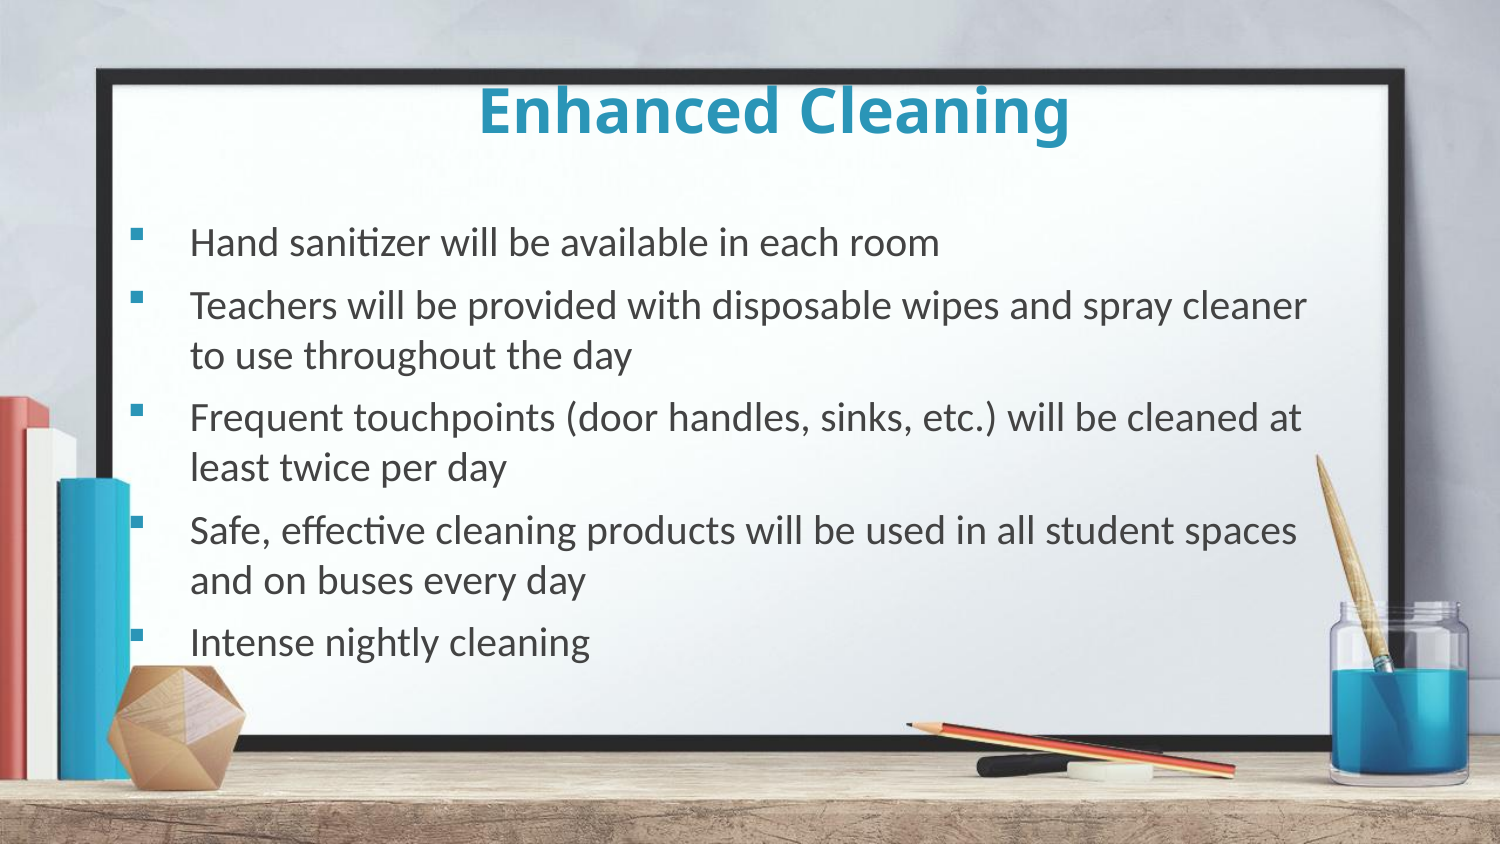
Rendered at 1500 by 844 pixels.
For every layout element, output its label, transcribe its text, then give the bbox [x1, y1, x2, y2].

title Enhanced Cleaning [462, 56, 1094, 180]
list Hand sanitizer will be available in each room Teachers will be provided with disposable wipes and spray cleaner to use throughout the day Frequent touchpoints (door handles, sinks, etc.) will be cleaned at least twice per day Safe, effective cleaning products will be used in all student spaces and on buses every day Intense nightly cleaning [99, 199, 1334, 644]
picture [0, 0, 1500, 844]
